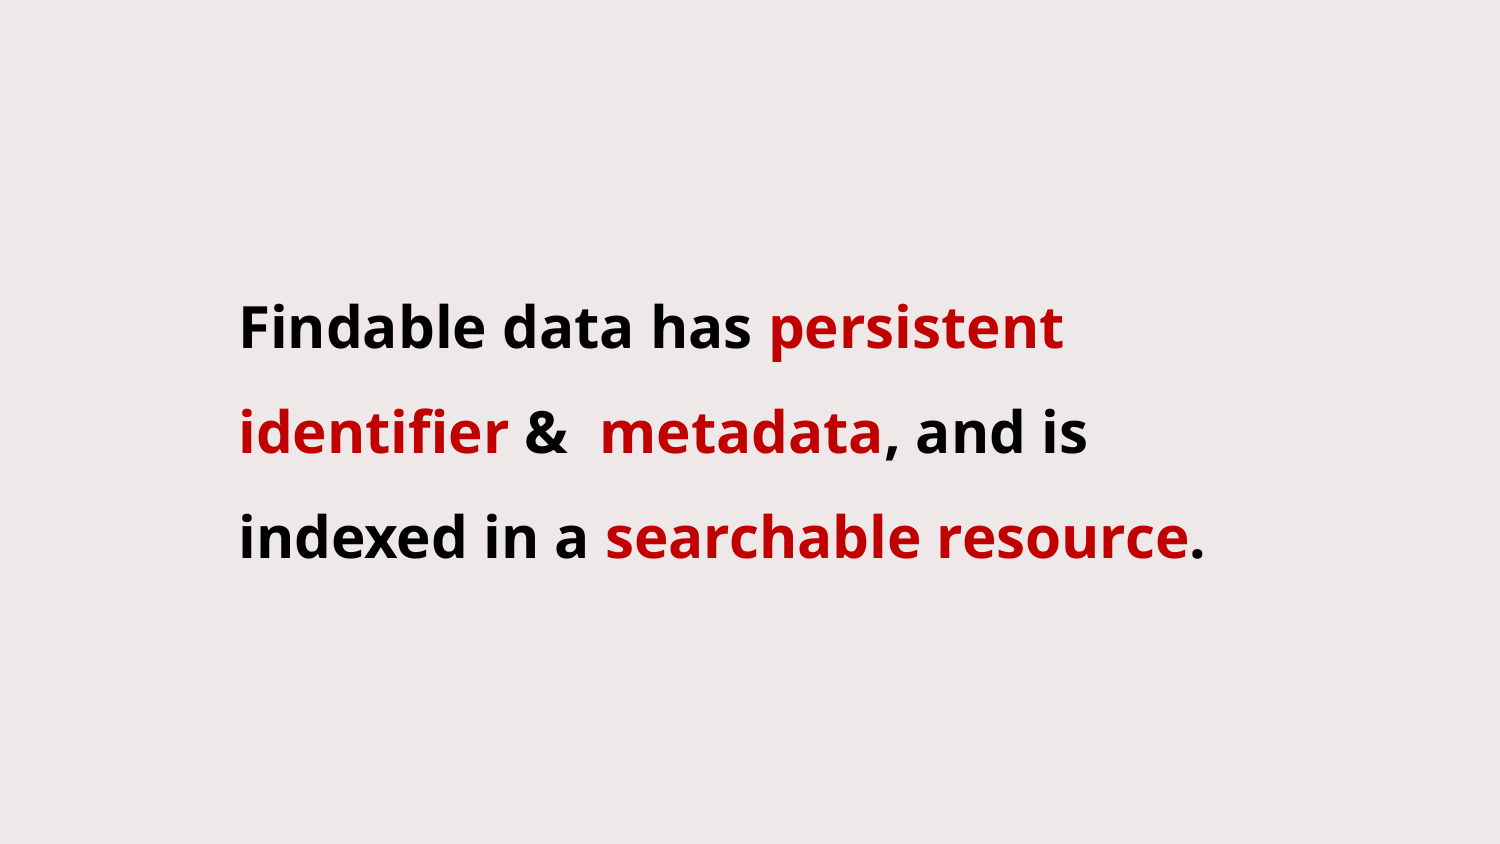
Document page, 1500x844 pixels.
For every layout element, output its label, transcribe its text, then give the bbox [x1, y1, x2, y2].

text_box Findable data has persistent identifier & metadata, and is indexed in a searchable resource. [223, 247, 1325, 597]
